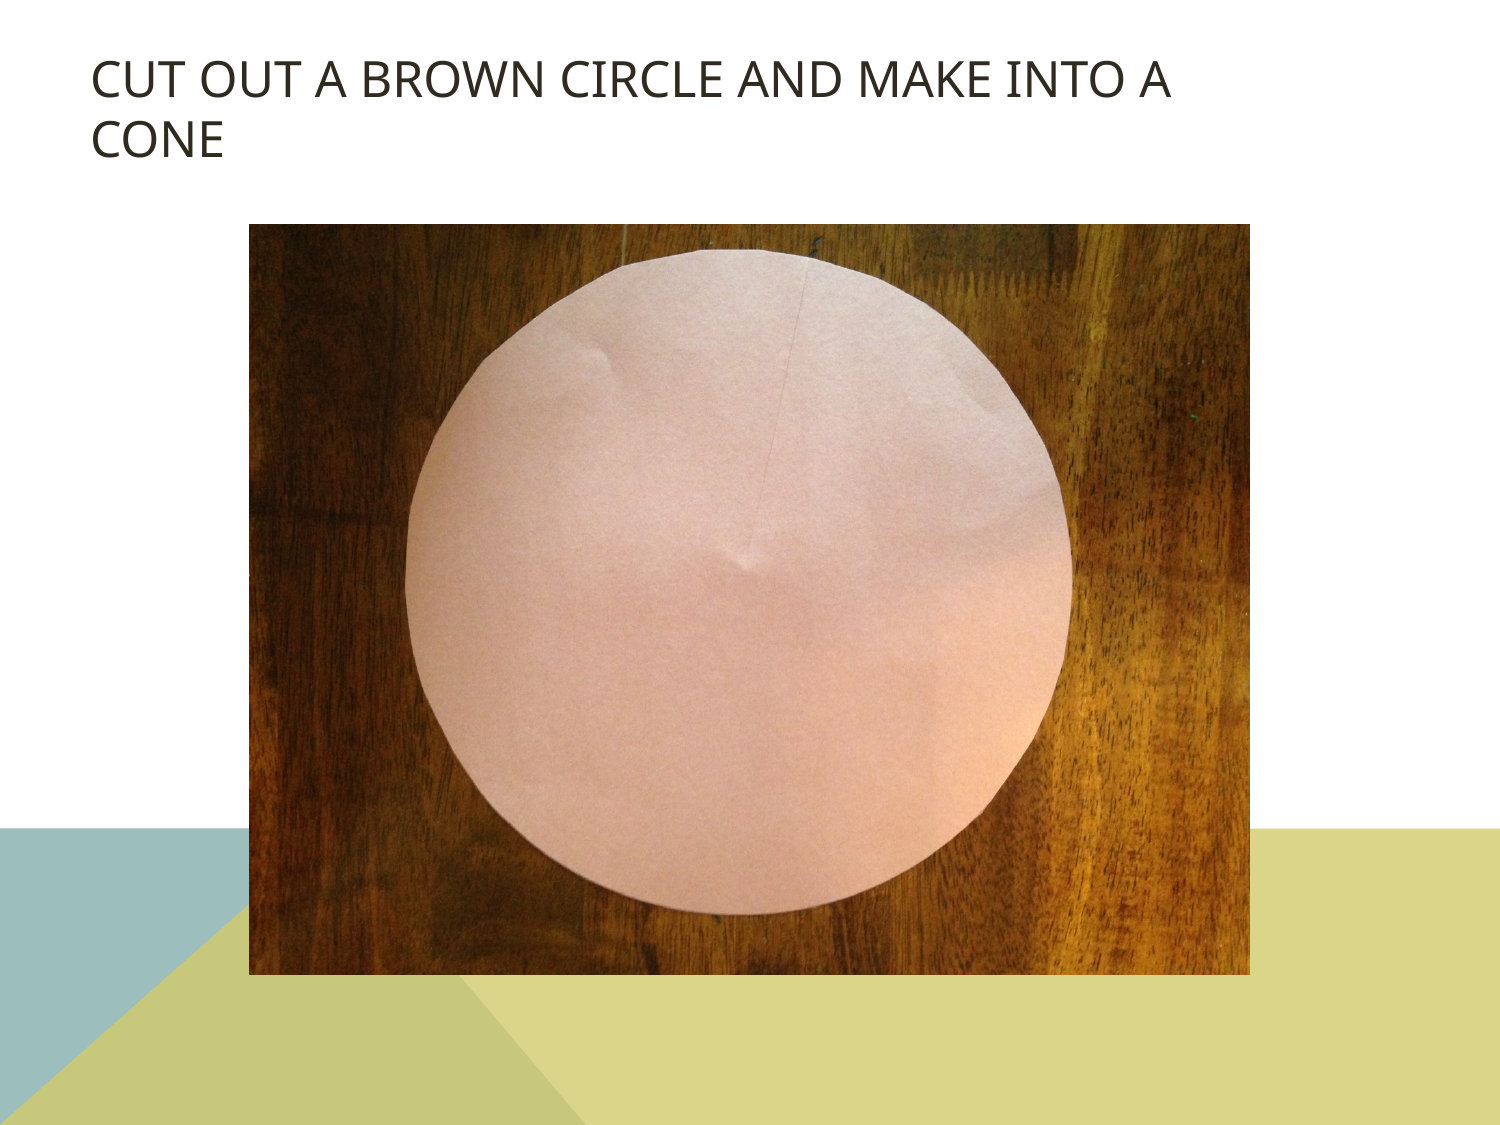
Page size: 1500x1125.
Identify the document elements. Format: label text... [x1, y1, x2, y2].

picture [249, 224, 1251, 976]
title Cut out a brown circle and make into a cone [75, 62, 1309, 153]
